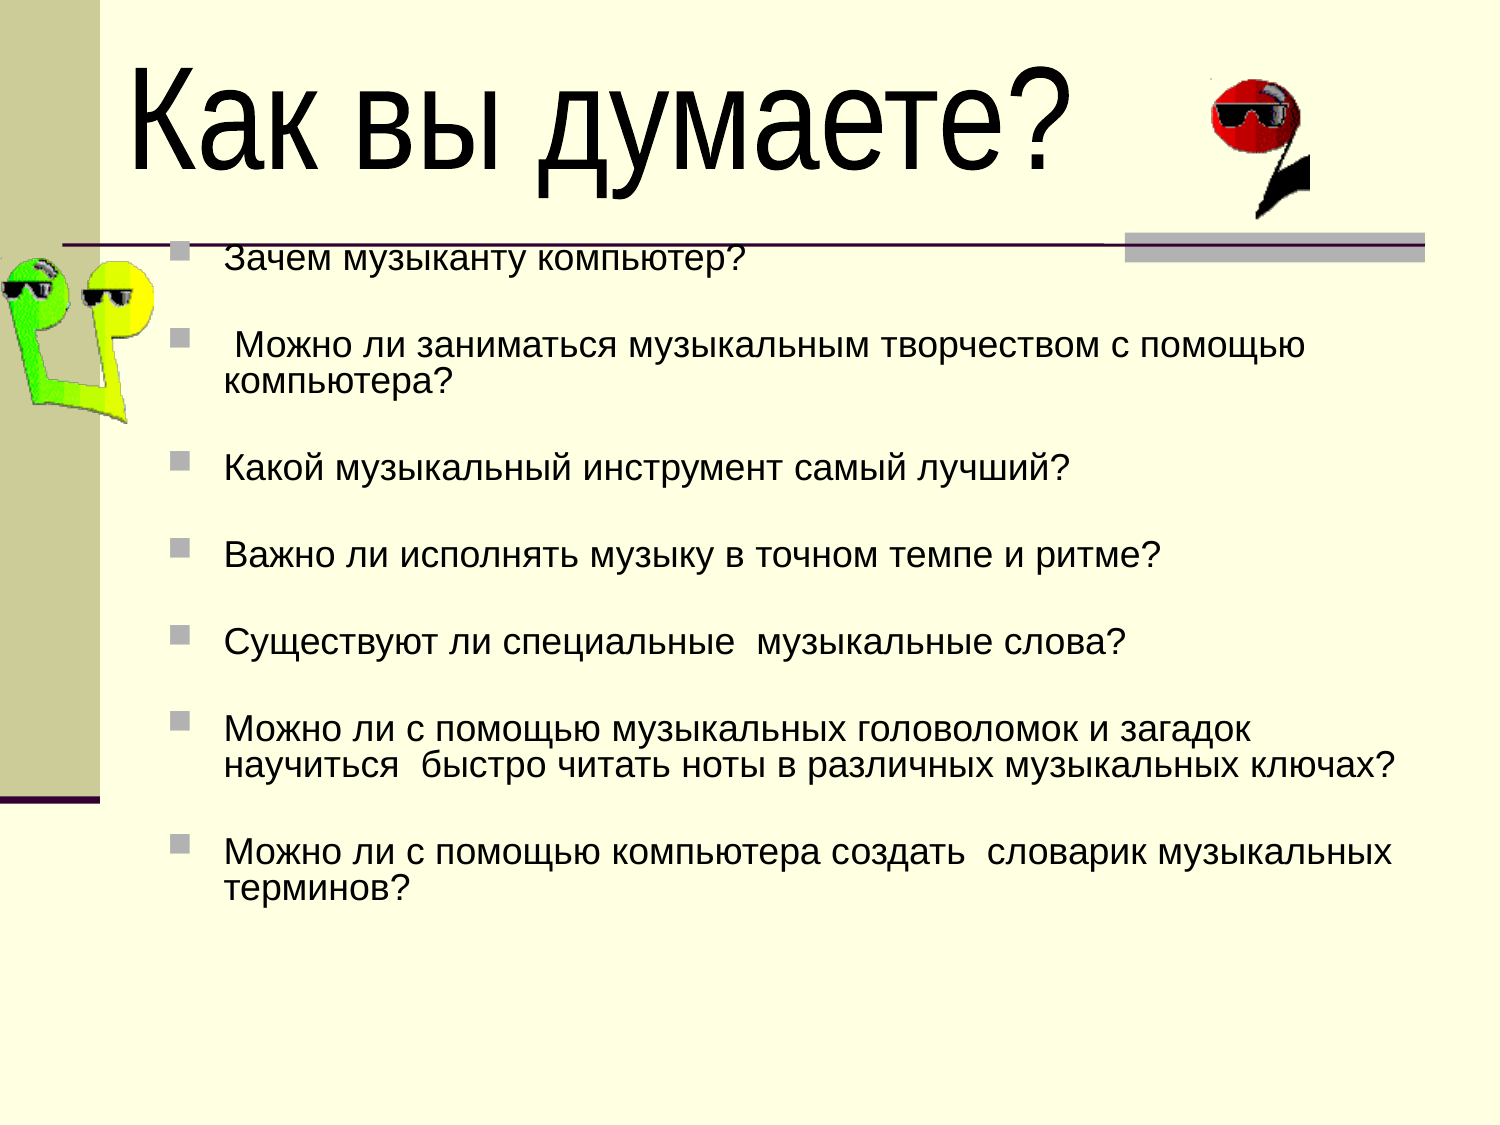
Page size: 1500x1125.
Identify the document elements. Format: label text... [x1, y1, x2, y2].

picture [0, 257, 154, 424]
picture [1210, 77, 1310, 221]
list Зачем музыканту компьютер? Можно ли заниматься музыкальным творчеством с помощью компьютера? Какой музыкальный инструмент самый лучший? Важно ли исполнять музыку в точном темпе и ритме? Существуют ли специальные музыкальные слова? Можно ли с помощью музыкальных головоломок и загадок научиться быстро читать ноты в различных музыкальных ключах? Можно ли с помощью компьютера создать словарик музыкальных терминов? [152, 234, 1428, 978]
